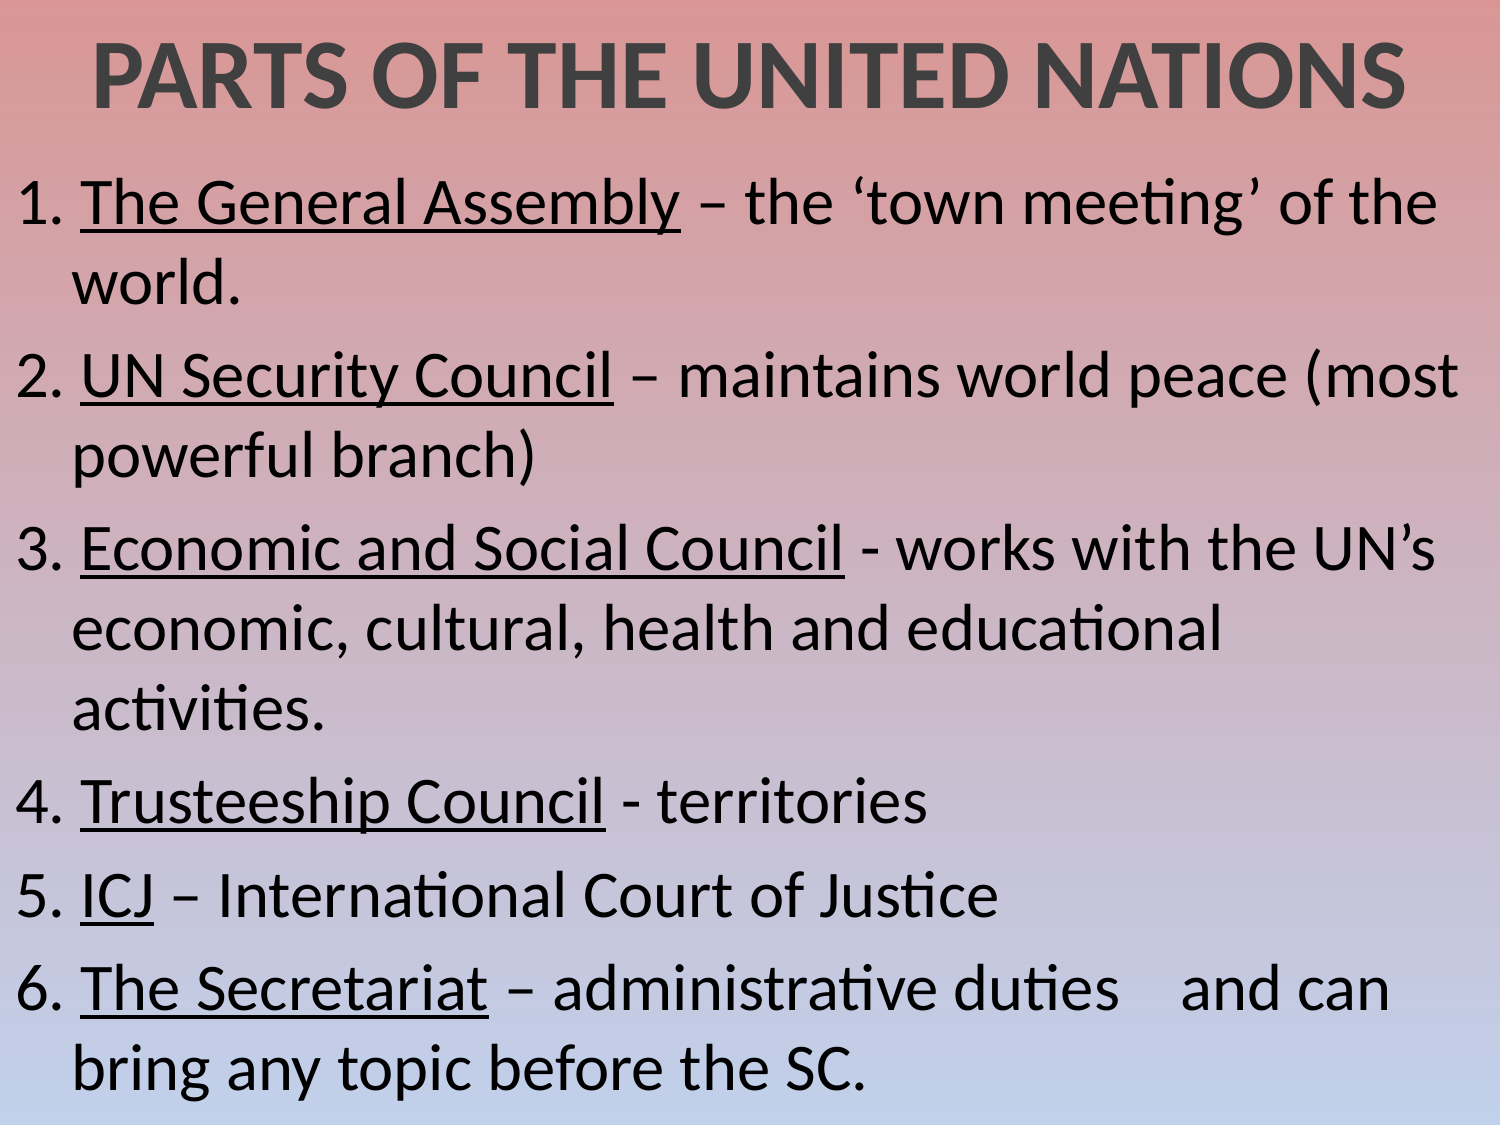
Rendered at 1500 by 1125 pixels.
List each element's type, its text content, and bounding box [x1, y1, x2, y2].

list 1. The General Assembly – the ‘town meeting’ of the world. 2. UN Security Council – maintains world peace (most powerful branch) 3. Economic and Social Council - works with the UN’s economic, cultural, health and educational activities. 4. Trusteeship Council - territories 5. ICJ – International Court of Justice 6. The Secretariat – administrative duties and can bring any topic before the SC. [0, 149, 1500, 1125]
title Parts of the United Nations [0, 0, 1500, 138]
